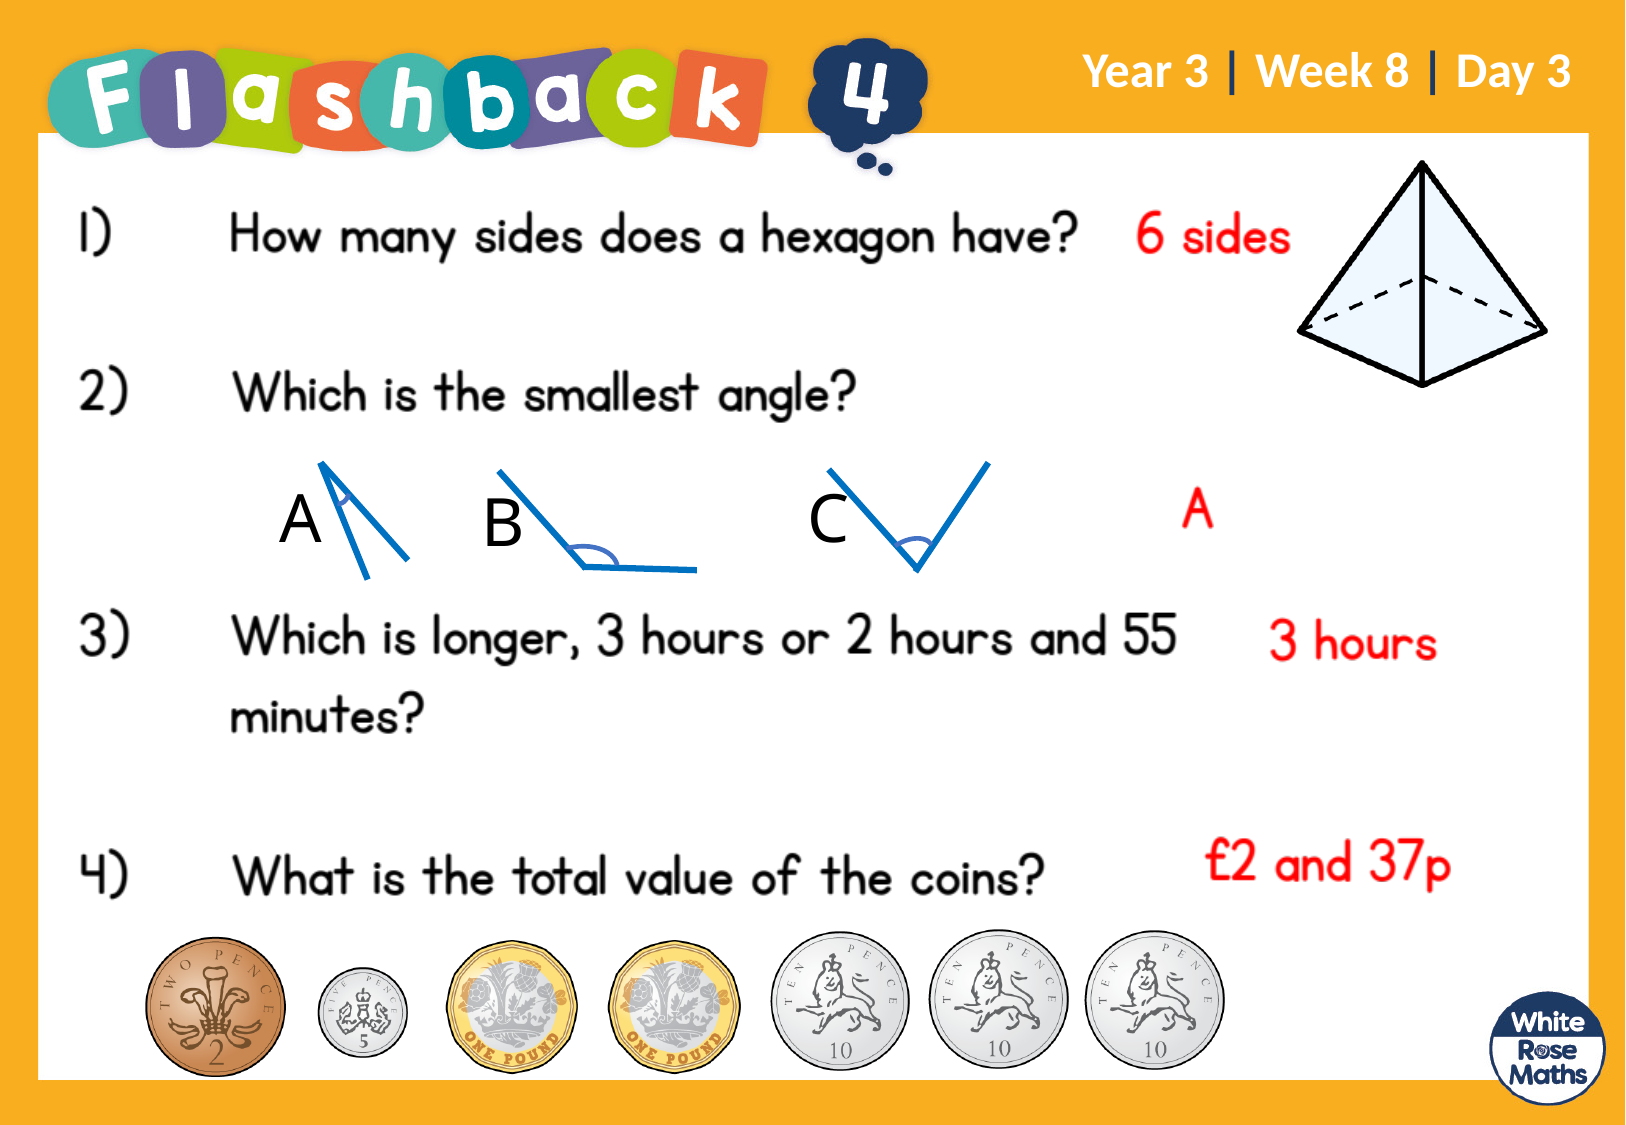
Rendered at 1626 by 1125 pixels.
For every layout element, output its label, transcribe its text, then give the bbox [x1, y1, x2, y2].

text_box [320, 561, 368, 580]
text_box Year 3 | Week 8 | Day 3 [991, 36, 1587, 108]
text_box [582, 566, 697, 571]
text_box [915, 462, 989, 572]
picture [0, 0, 1626, 1125]
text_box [320, 462, 408, 561]
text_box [828, 469, 915, 568]
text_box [498, 470, 586, 569]
